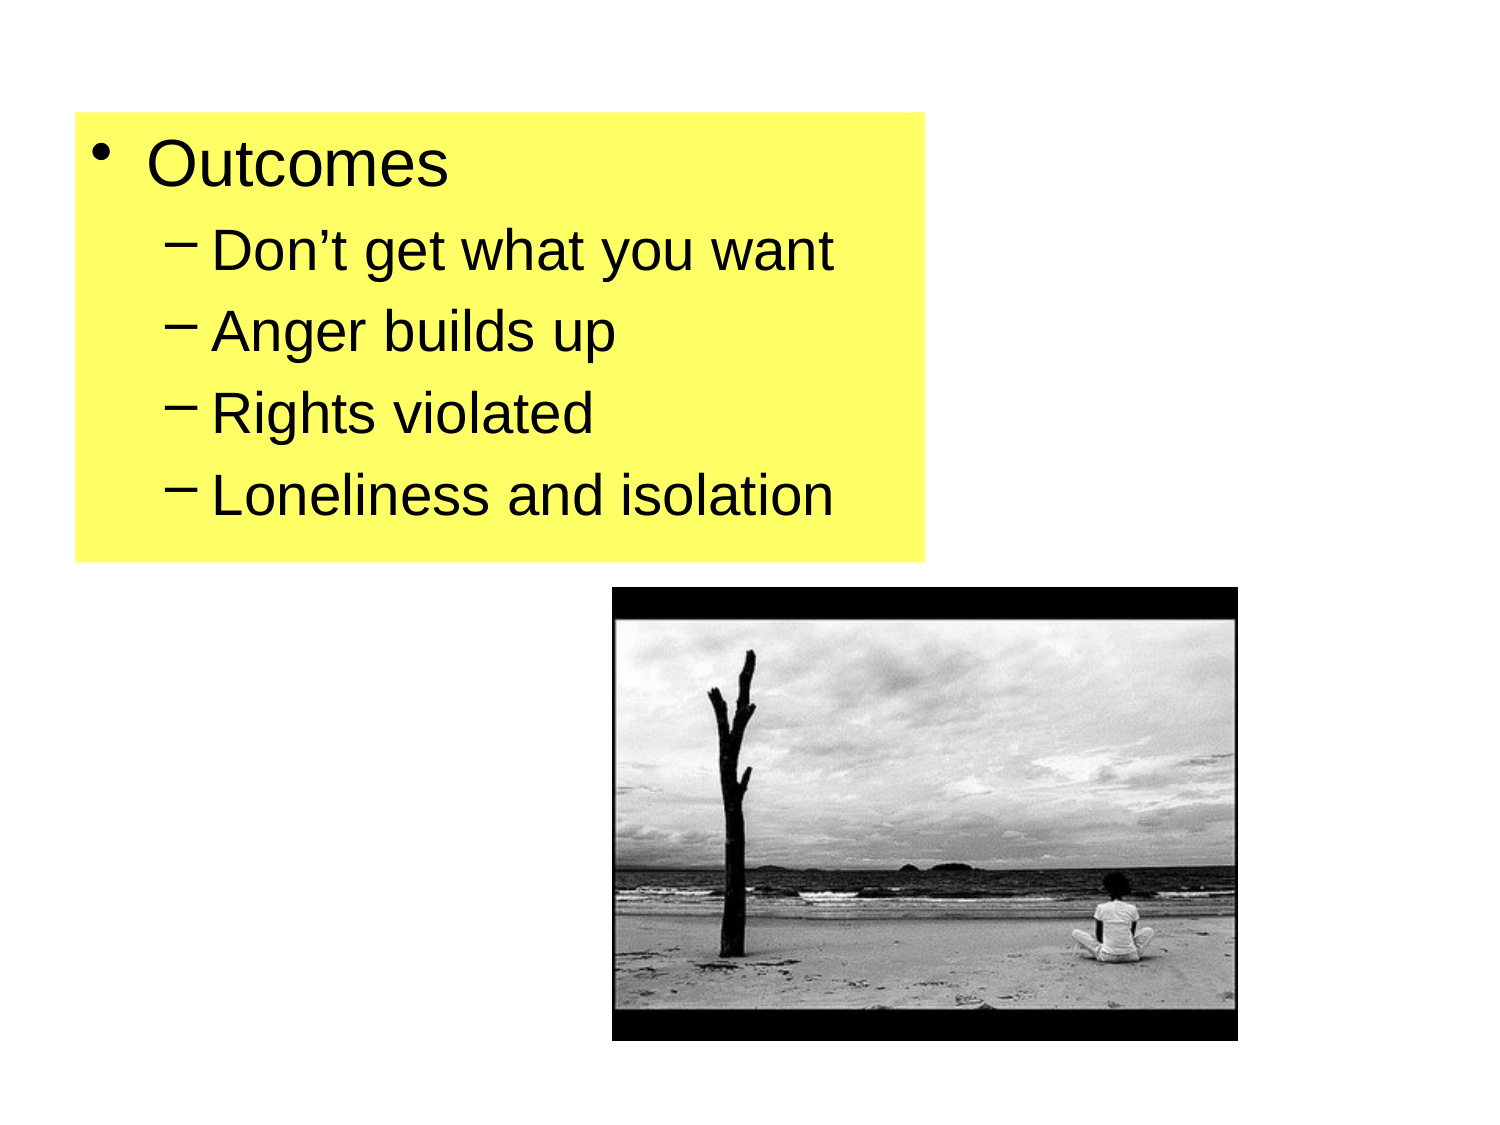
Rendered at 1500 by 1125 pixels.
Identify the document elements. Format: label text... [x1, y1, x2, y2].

list Outcomes Don’t get what you want Anger builds up Rights violated Loneliness and isolation [75, 112, 925, 563]
picture [612, 587, 1238, 1041]
